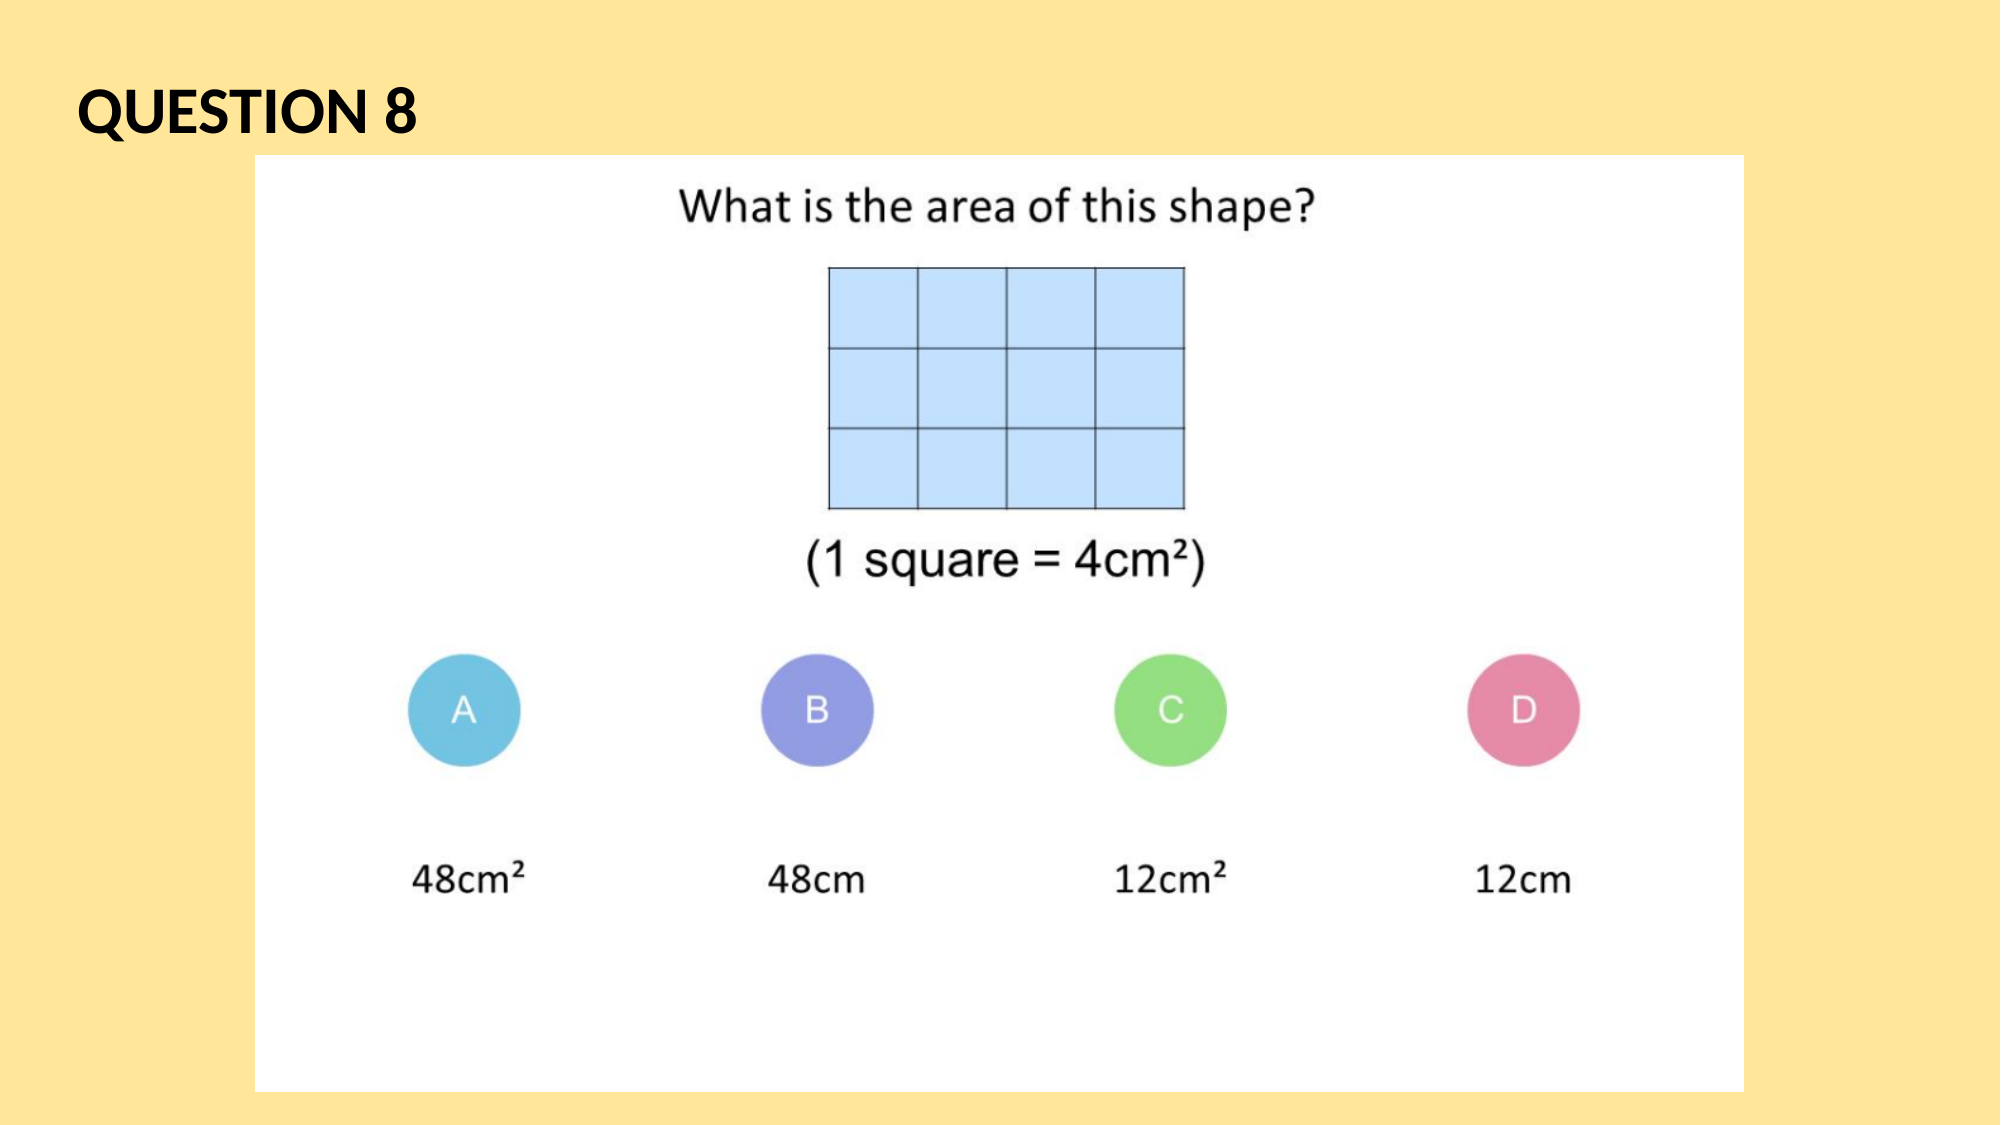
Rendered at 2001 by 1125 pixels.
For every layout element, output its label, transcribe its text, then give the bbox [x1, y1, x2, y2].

picture [255, 155, 1744, 1092]
text_box QUESTION 8 [62, 59, 809, 155]
